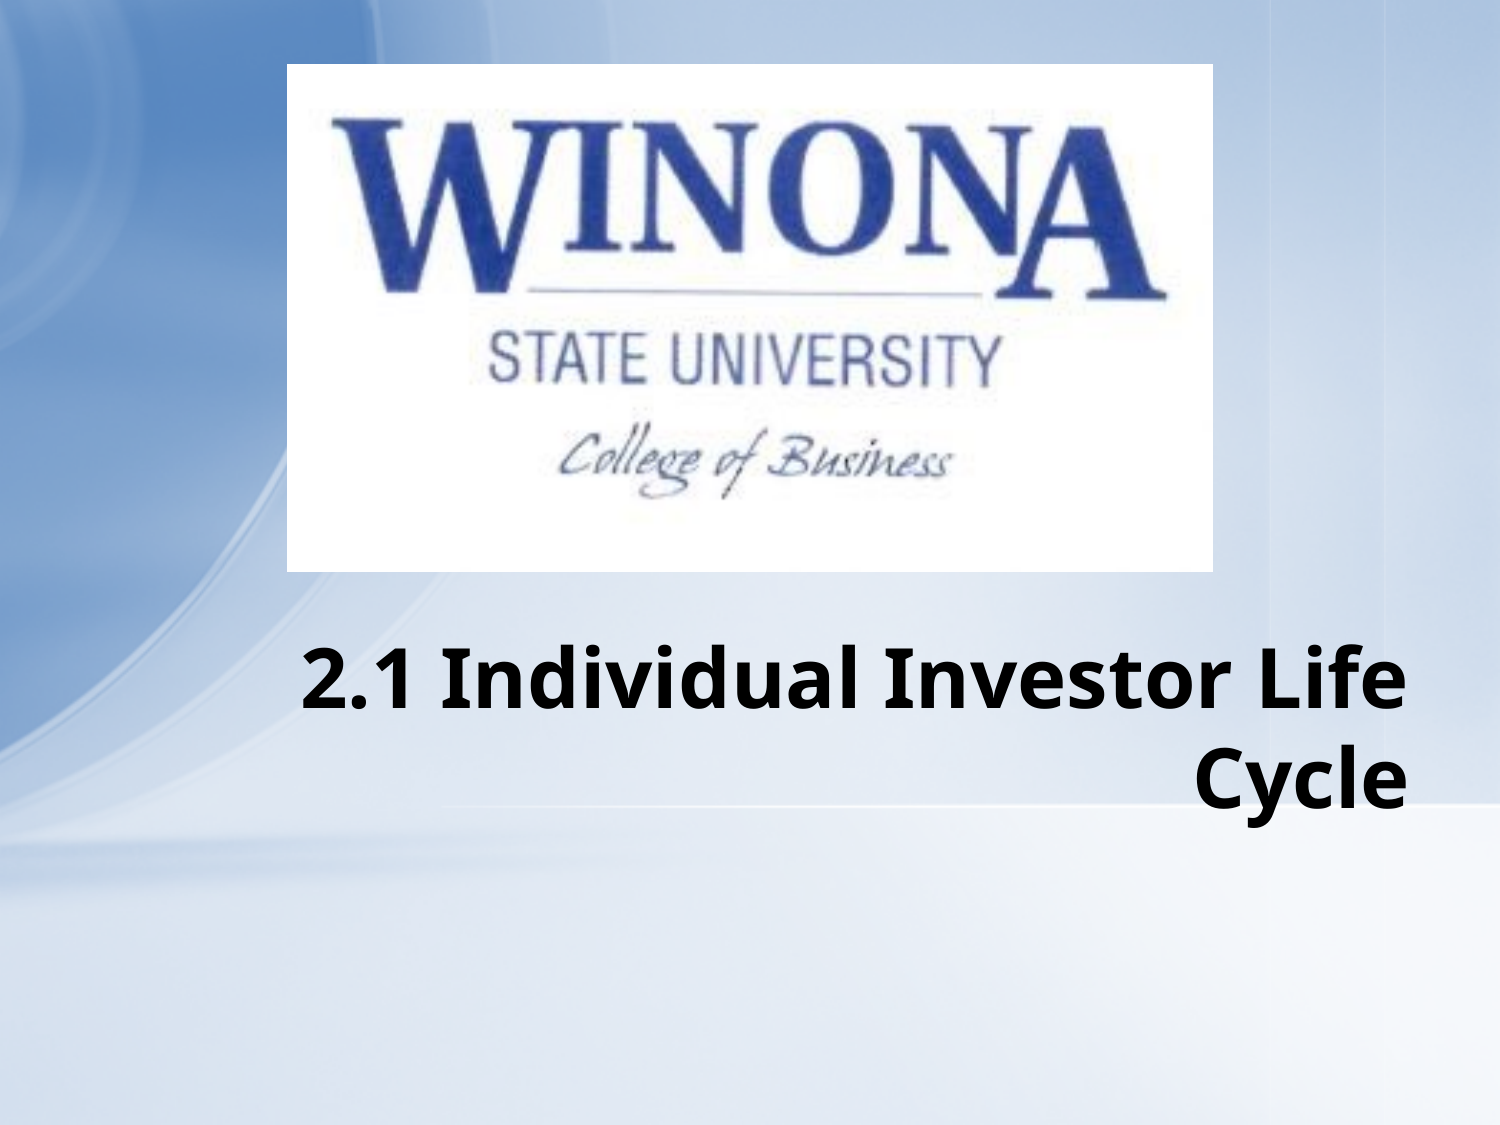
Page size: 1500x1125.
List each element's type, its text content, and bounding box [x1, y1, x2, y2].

picture [0, 0, 1500, 1125]
title 2.1 Individual Investor Life Cycle [181, 591, 1425, 833]
